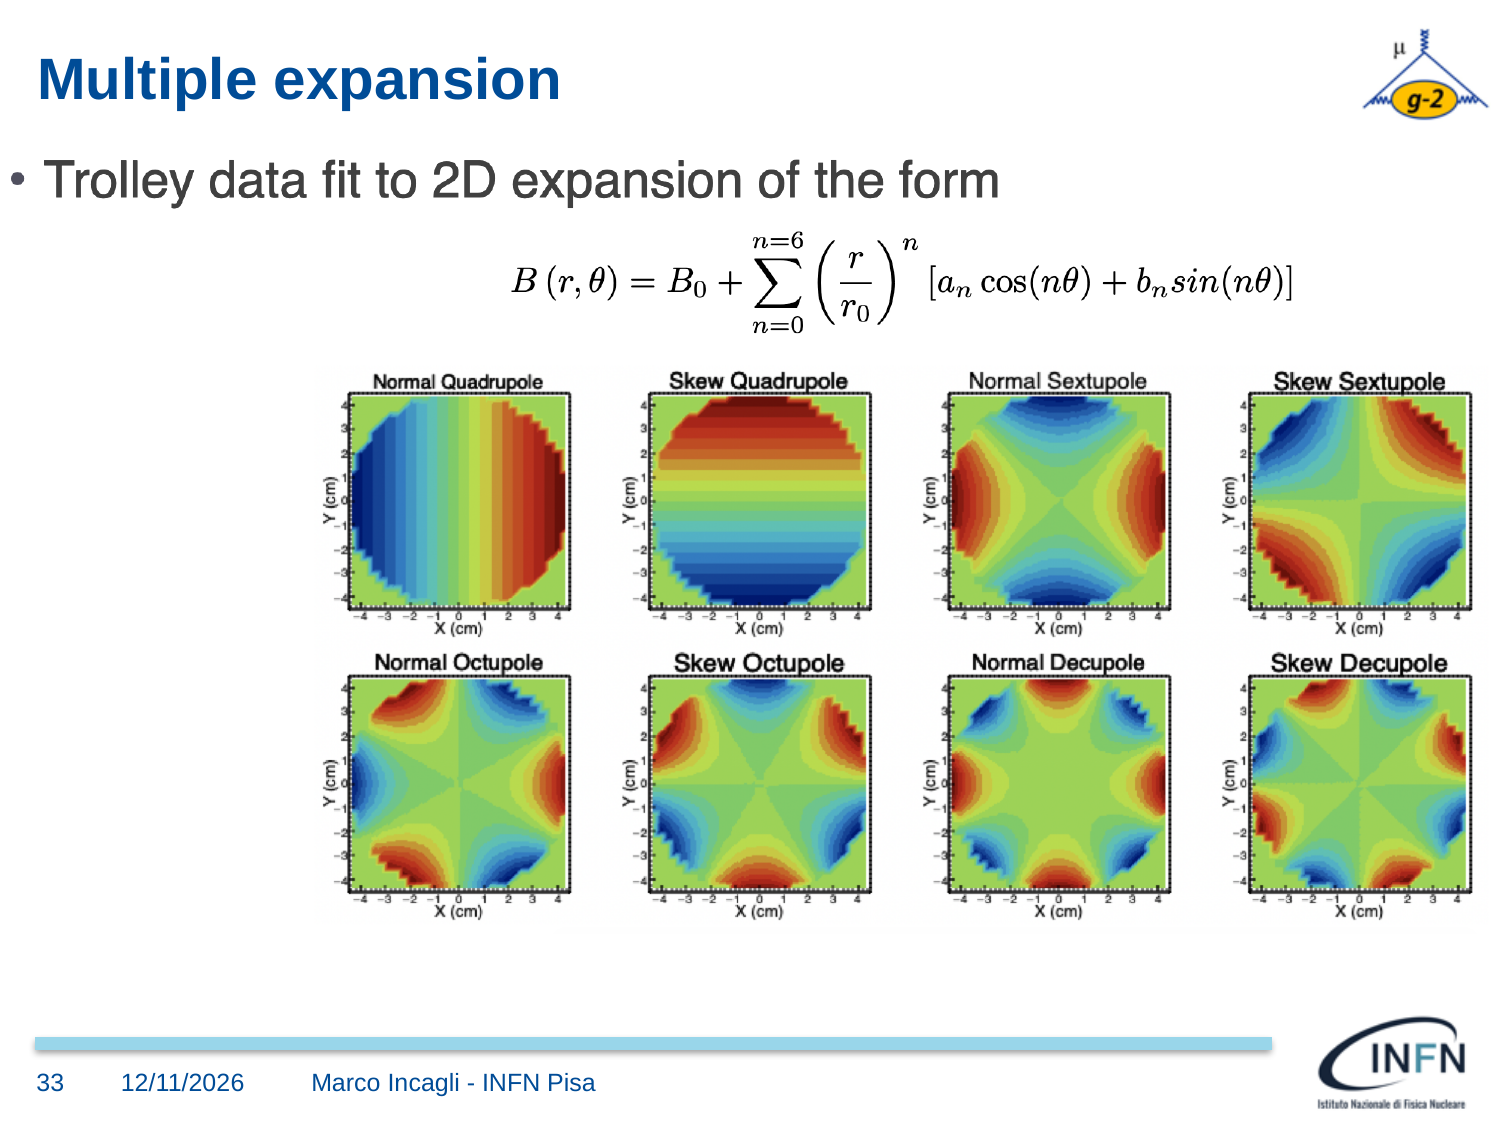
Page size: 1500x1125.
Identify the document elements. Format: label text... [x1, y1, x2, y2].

picture [1301, 1002, 1487, 1120]
slide_number 33 [36, 1066, 105, 1106]
picture [0, 9, 1500, 935]
footer Marco Incagli - INFN Pisa [311, 1066, 1279, 1107]
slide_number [120, 1066, 273, 1106]
title Multiple expansion [37, 41, 1328, 112]
